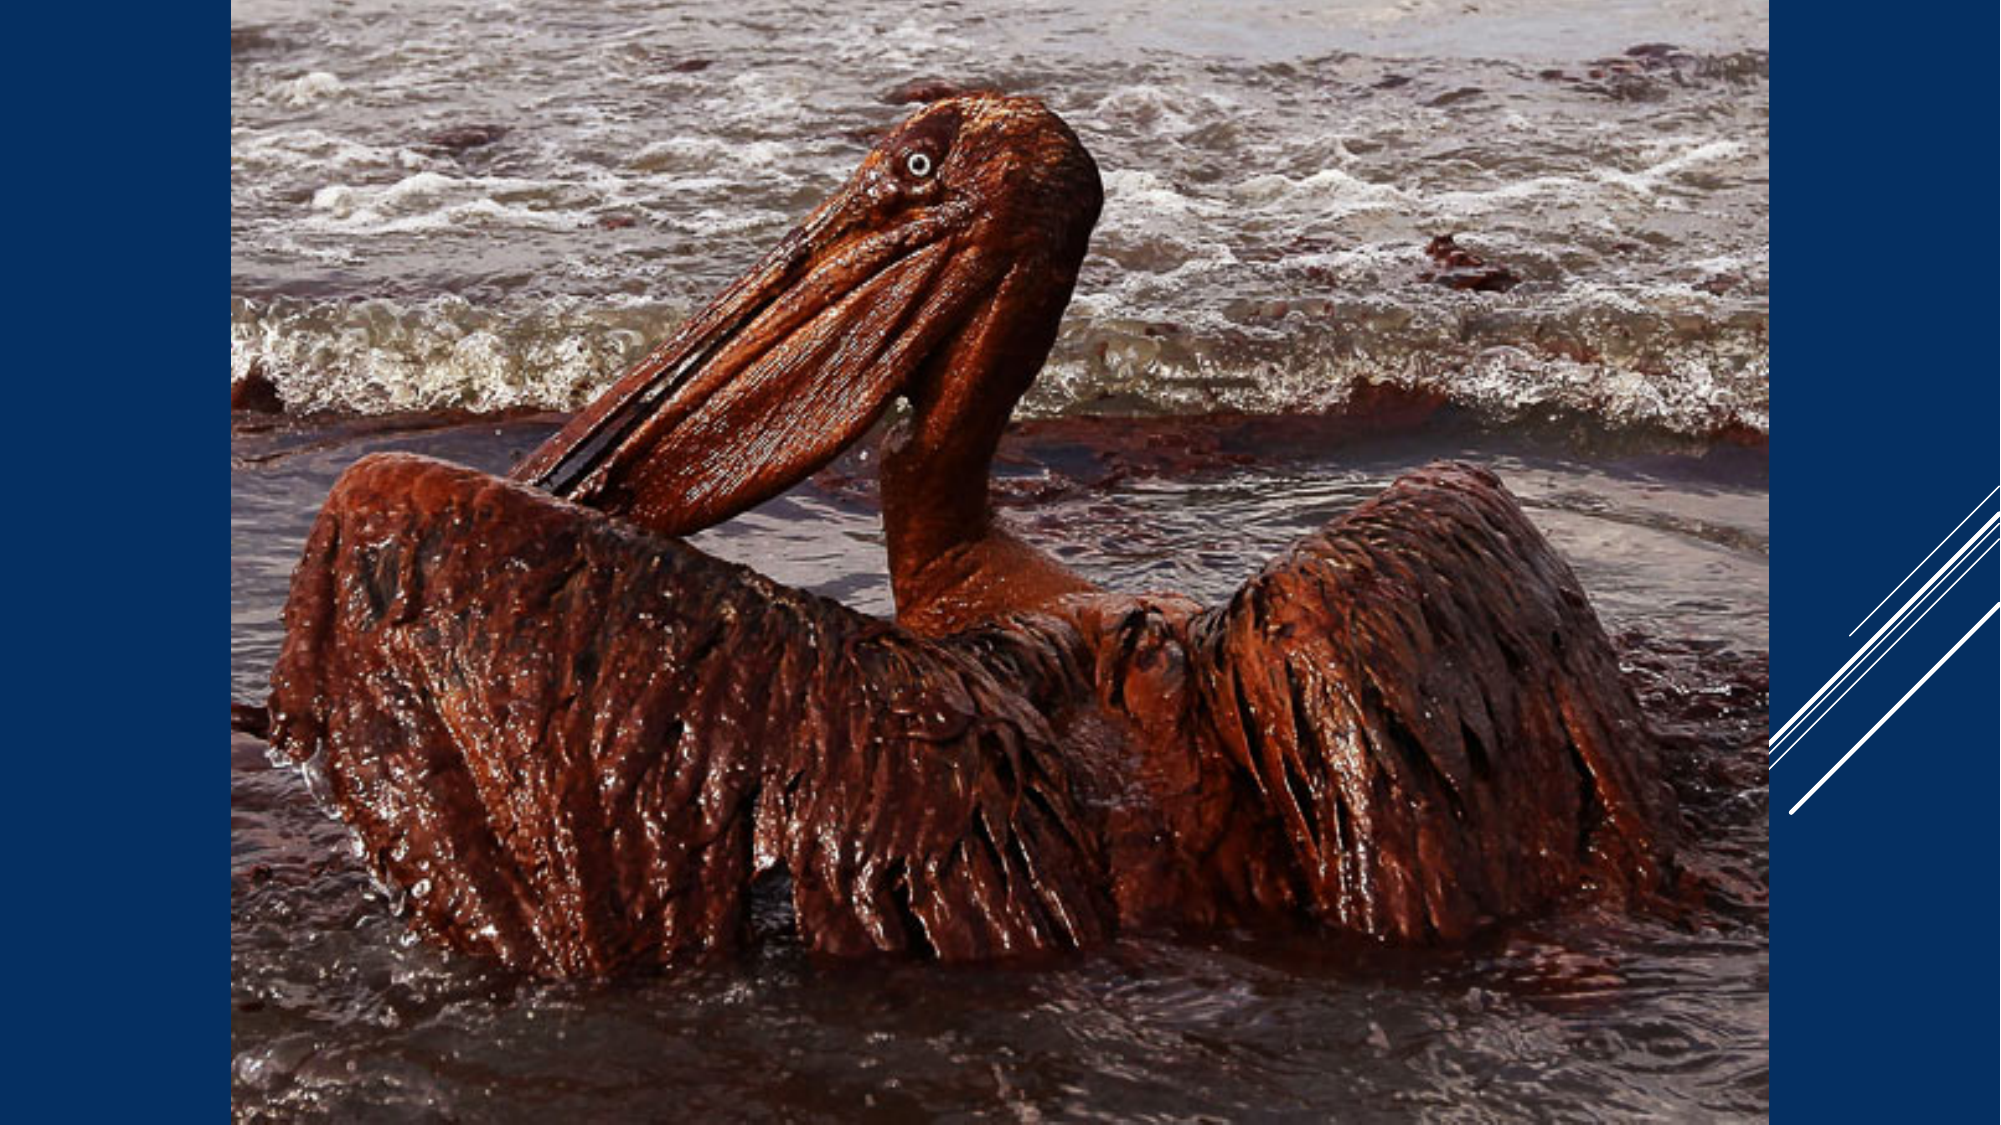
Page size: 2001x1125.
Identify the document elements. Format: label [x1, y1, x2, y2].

picture [231, 0, 1769, 1125]
